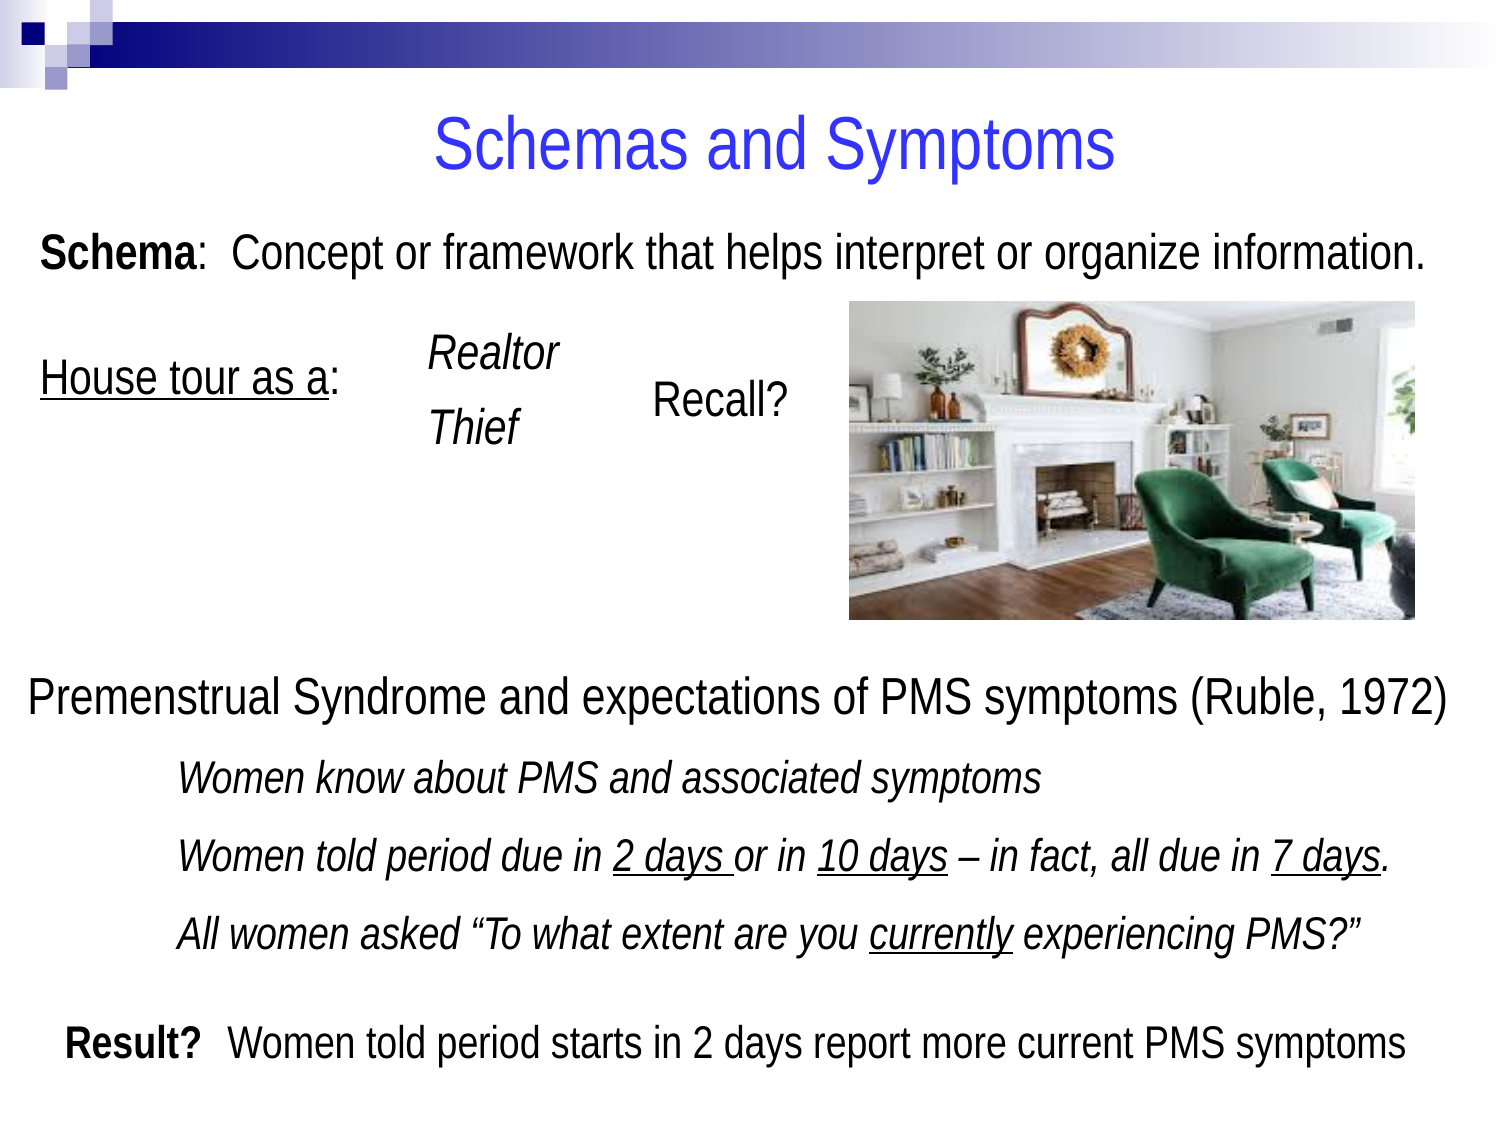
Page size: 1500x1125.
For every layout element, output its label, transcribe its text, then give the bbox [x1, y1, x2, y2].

text_box Schemas and Symptoms [137, 87, 1413, 193]
text_box Recall? [637, 358, 844, 434]
text_box Thief [412, 387, 622, 463]
text_box Premenstrual Syndrome and expectations of PMS symptoms (Ruble, 1972) Women know about PMS and associated symptoms Women told period due in 2 days or in 10 days – in fact, all due in 7 days. All women asked “To what extent are you currently experiencing PMS?” [12, 654, 1488, 966]
text_box Schema: Concept or framework that helps interpret or organize information. [24, 212, 1475, 288]
text_box Women told period starts in 2 days report more current PMS symptoms [212, 1004, 1463, 1075]
text_box Realtor [412, 312, 622, 387]
text_box Result? [49, 1004, 212, 1075]
text_box House tour as a: [24, 337, 375, 413]
picture [849, 300, 1415, 620]
